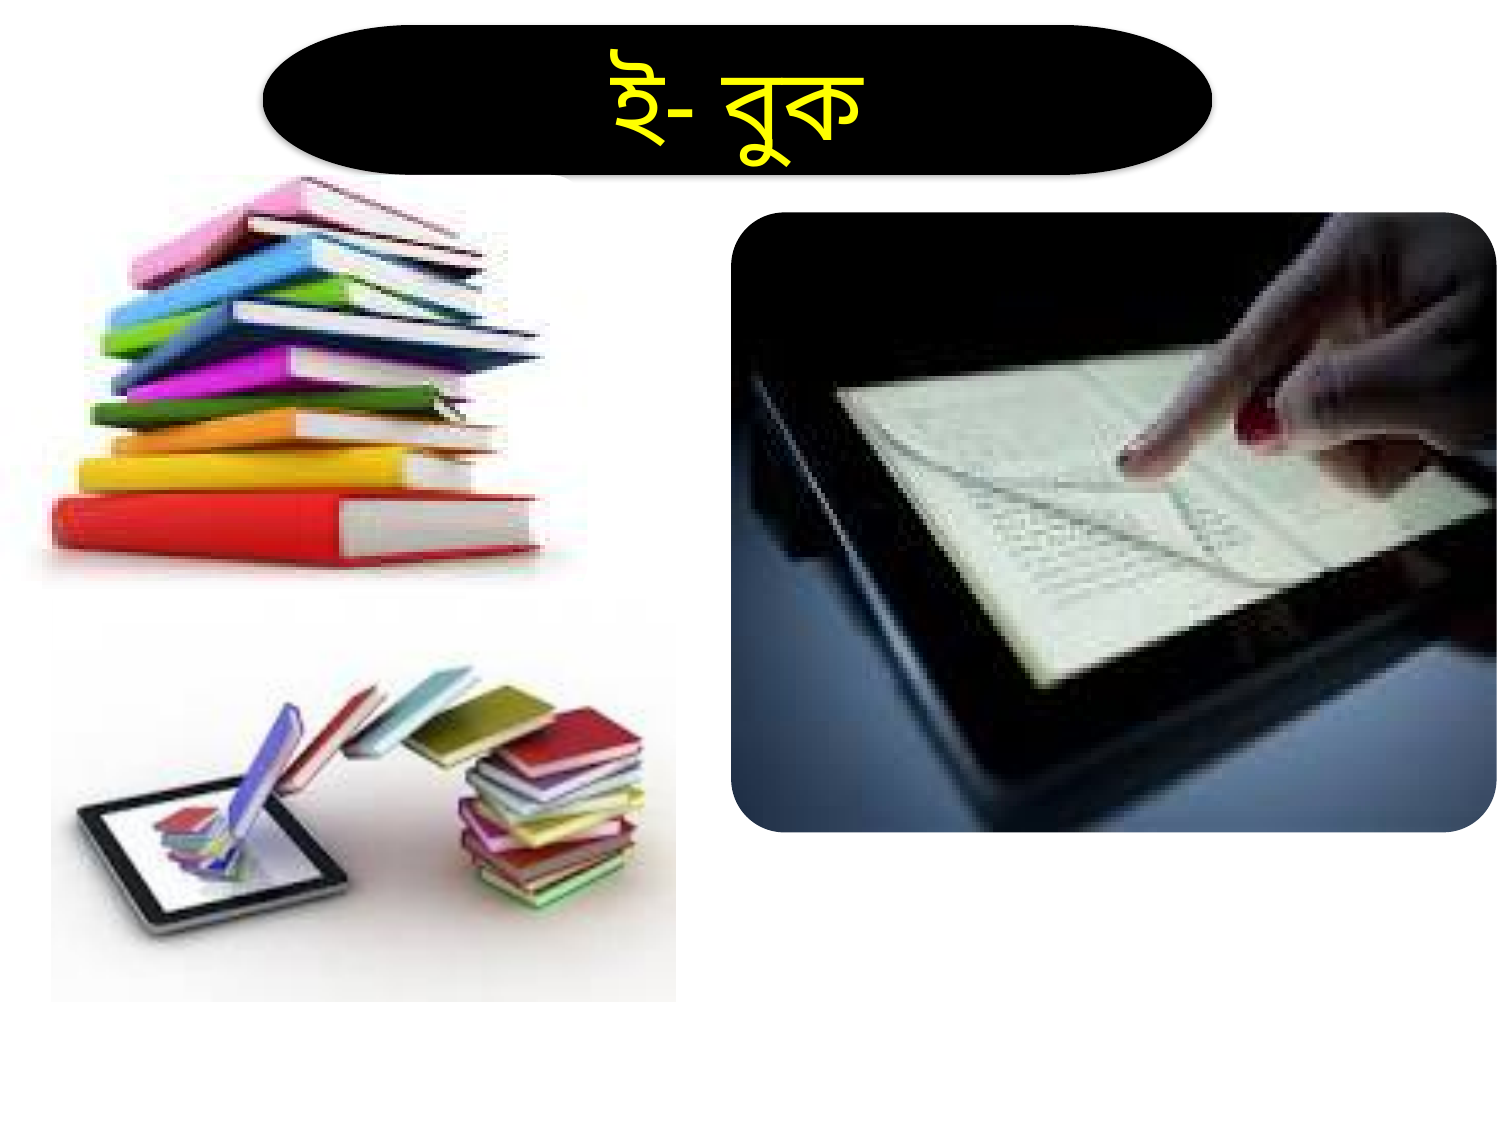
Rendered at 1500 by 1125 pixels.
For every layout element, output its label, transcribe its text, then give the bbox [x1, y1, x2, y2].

picture [730, 212, 1497, 833]
picture [0, 174, 676, 1002]
text_box ই- বুক [262, 24, 1213, 175]
